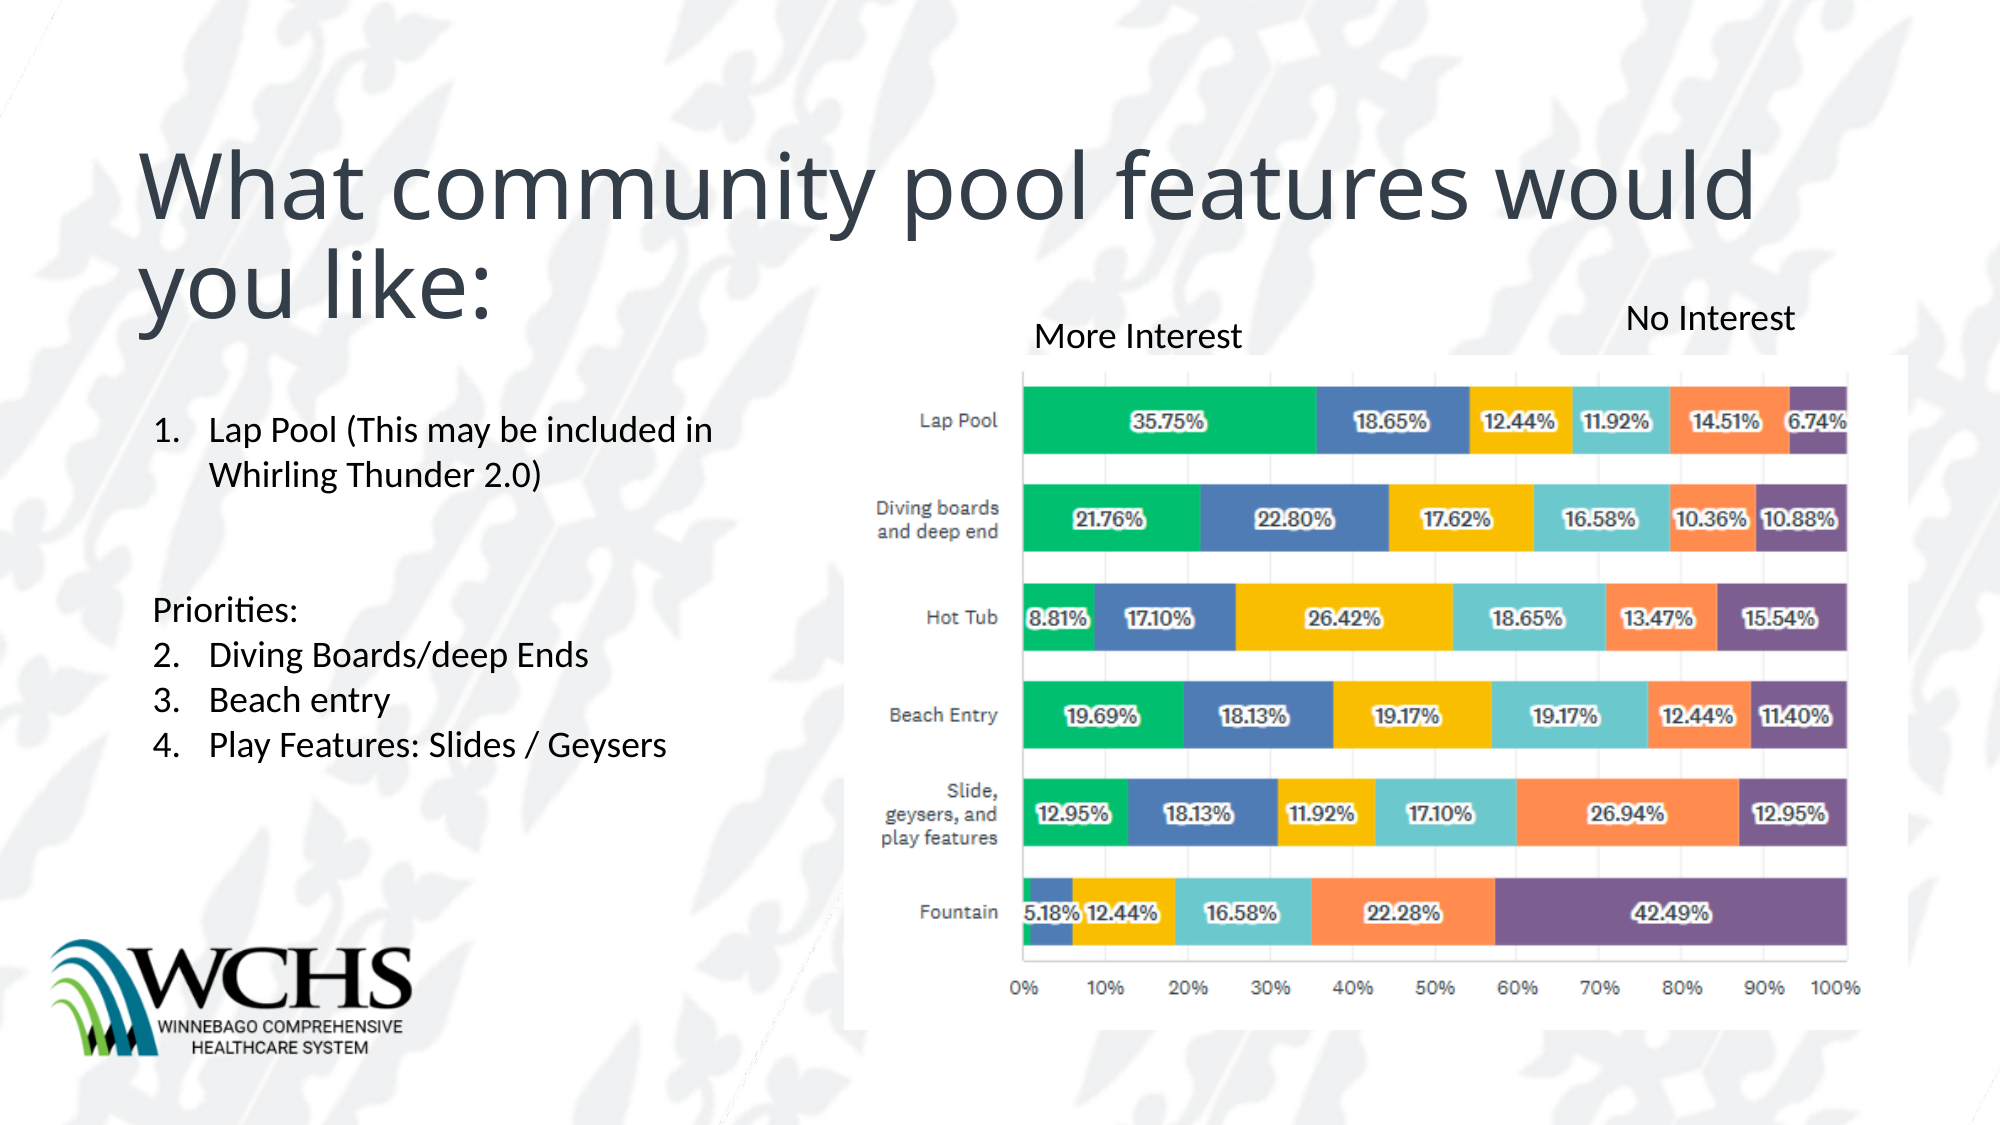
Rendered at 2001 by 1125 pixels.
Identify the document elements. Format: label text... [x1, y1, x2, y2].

text_box Lap Pool (This may be included in Whirling Thunder 2.0) Priorities: Diving Boards/deep Ends Beach entry Play Features: Slides / Geysers [138, 397, 844, 773]
text_box No Interest [1611, 285, 1900, 346]
text_box More Interest [1019, 304, 1309, 355]
title What community pool features would you like: [124, 124, 1893, 356]
picture [0, 0, 2000, 1125]
